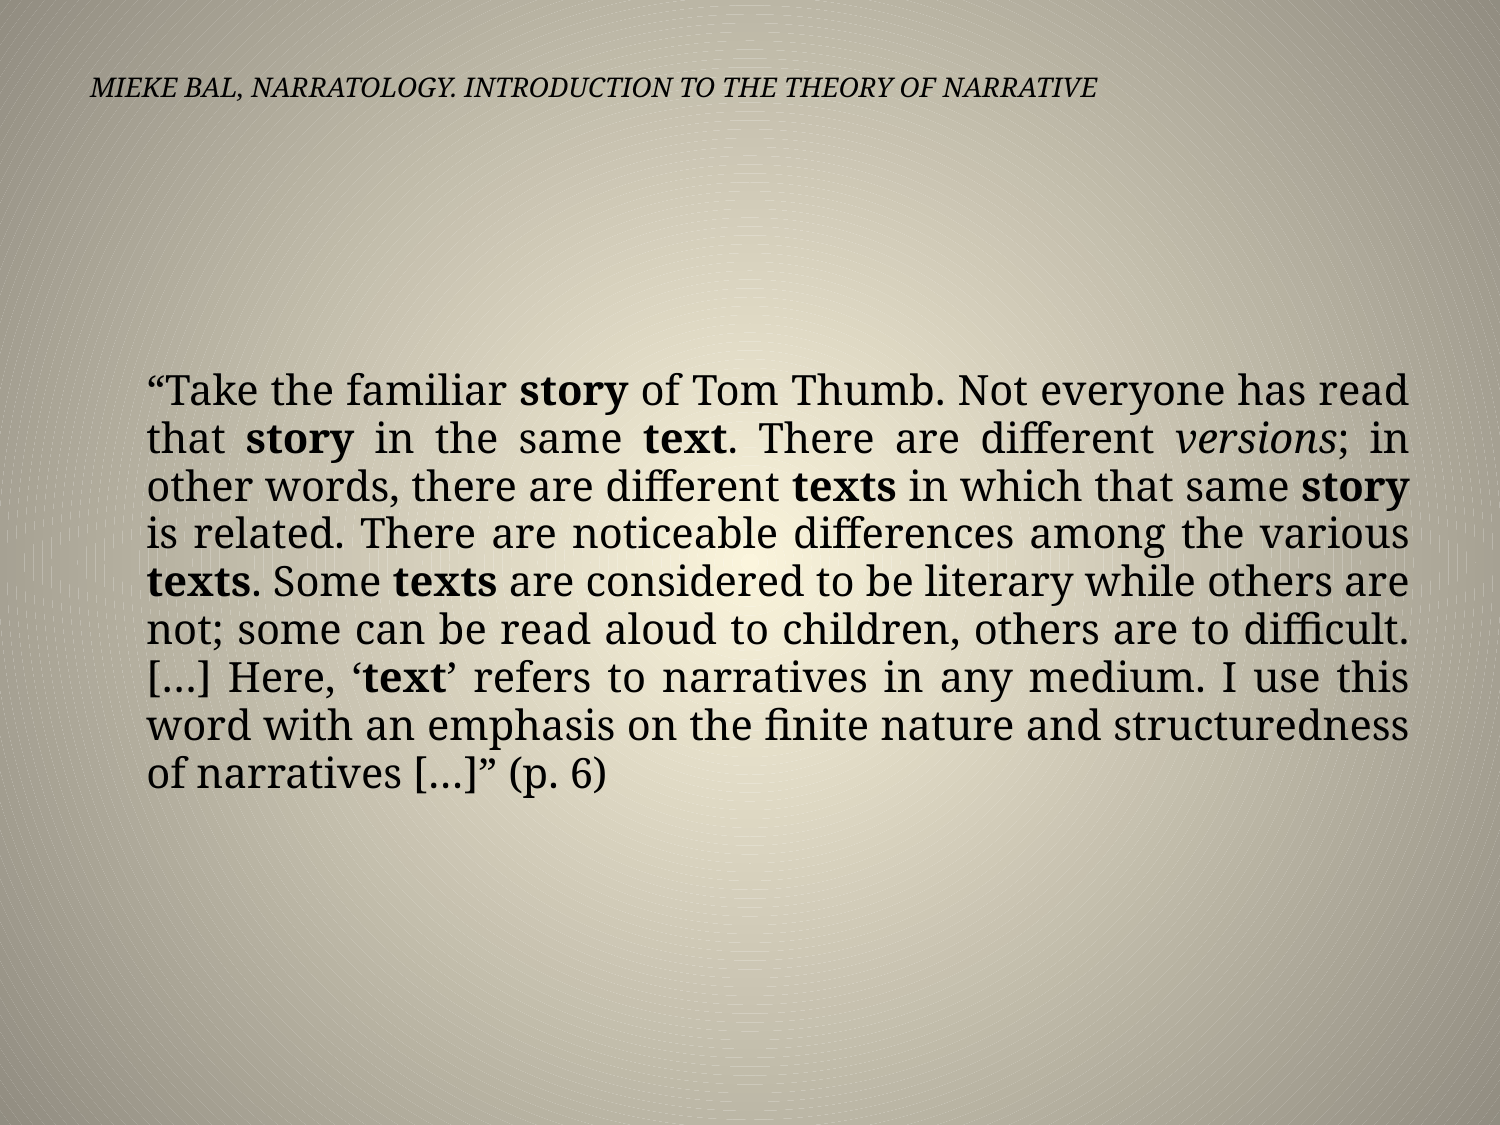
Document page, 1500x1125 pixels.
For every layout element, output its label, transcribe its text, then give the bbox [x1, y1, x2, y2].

title MIEKE BAL, NARRATOLOGY. INTRODUCTION TO THE THEORY OF NARRATIVE [75, 45, 1425, 129]
list “Take the familiar story of Tom Thumb. Not everyone has read that story in the same text. There are different versions; in other words, there are different texts in which that same story is related. There are noticeable differences among the various texts. Some texts are considered to be literary while others are not; some can be read aloud to children, others are to difficult. […] Here, ‘text’ refers to narratives in any medium. I use this word with an emphasis on the finite nature and structuredness of narratives […]” (p. 6) [75, 152, 1425, 1005]
